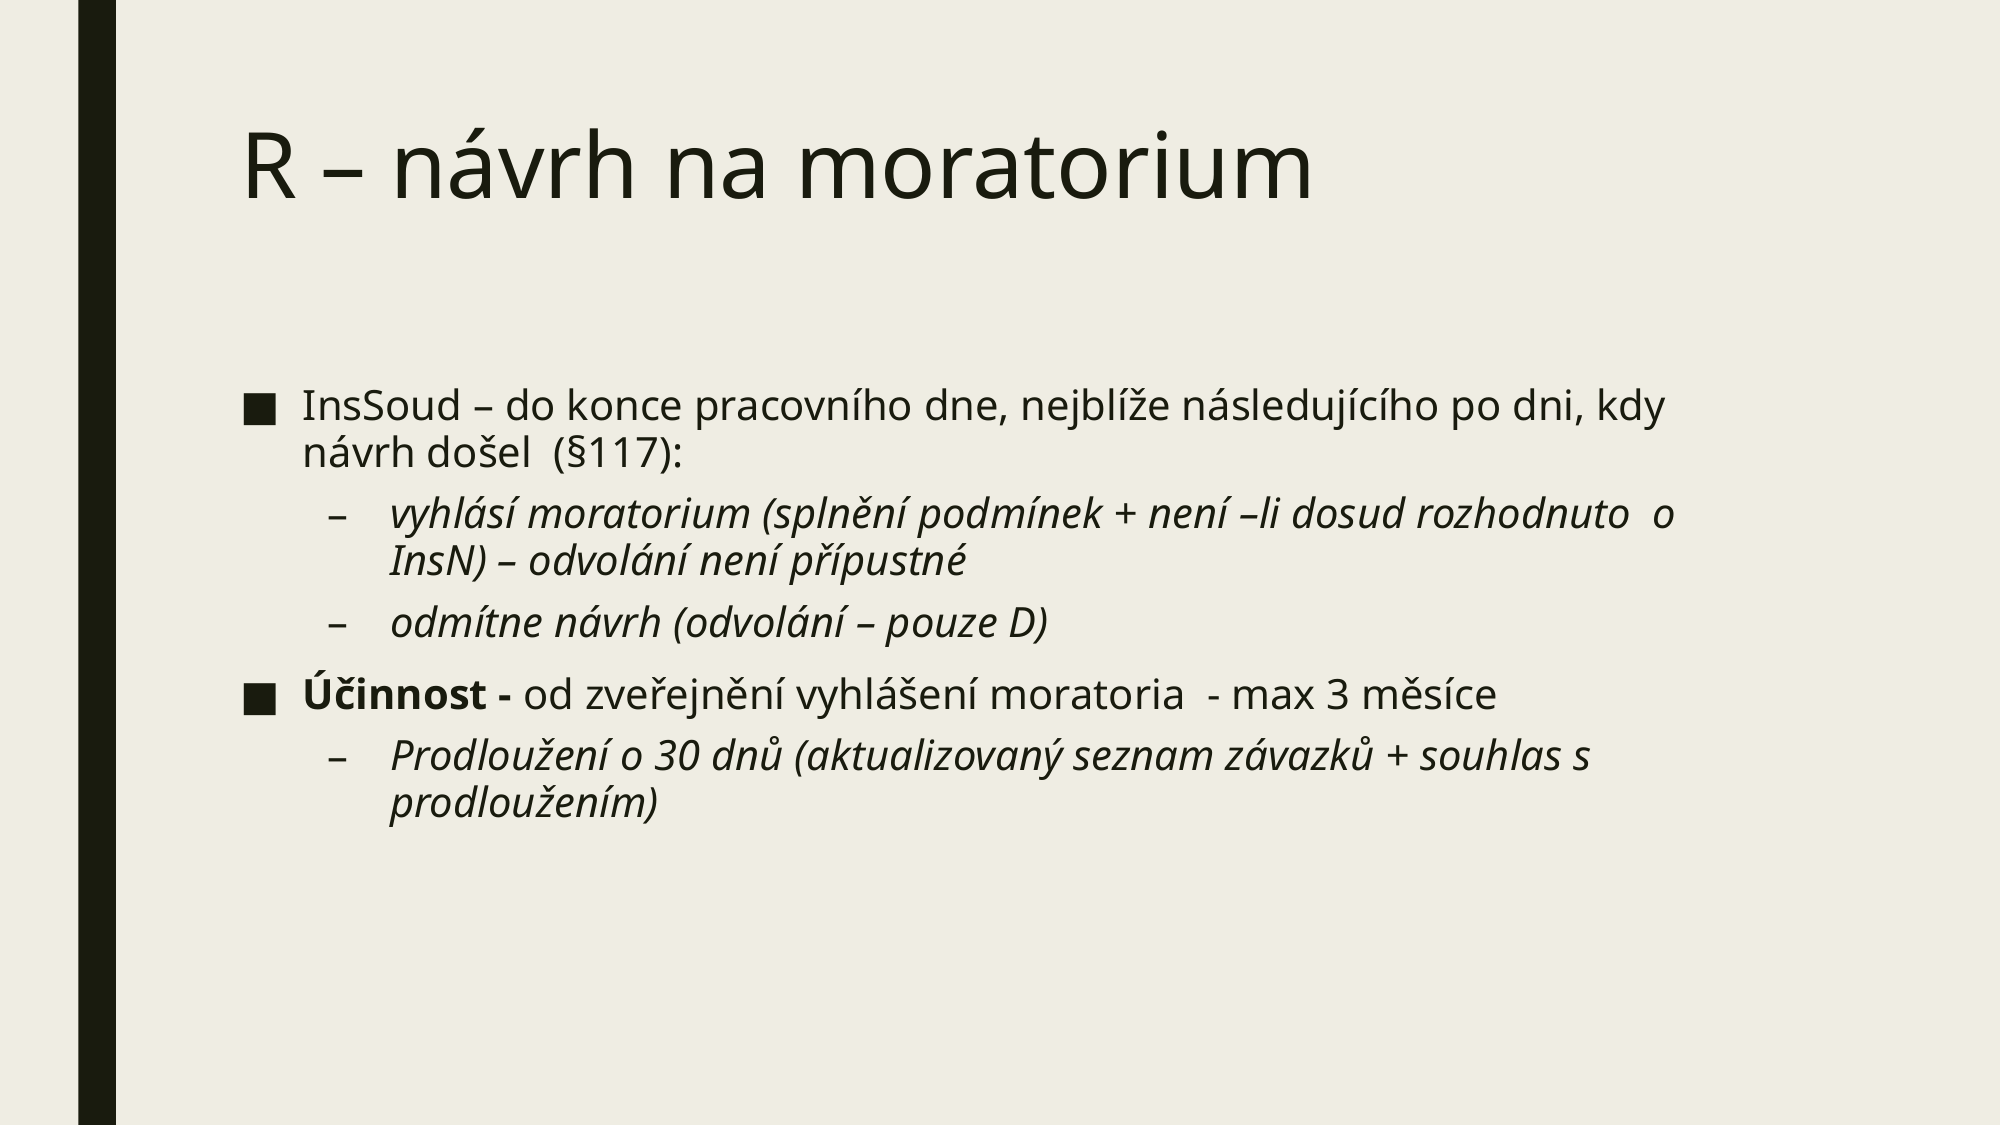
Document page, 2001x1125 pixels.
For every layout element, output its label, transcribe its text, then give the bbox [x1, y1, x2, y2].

list InsSoud – do konce pracovního dne, nejblíže následujícího po dni, kdy návrh došel (§117): vyhlásí moratorium (splnění podmínek + není –li dosud rozhodnuto o InsN) – odvolání není přípustné odmítne návrh (odvolání – pouze D) Účinnost - od zveřejnění vyhlášení moratoria - max 3 měsíce Prodloužení o 30 dnů (aktualizovaný seznam závazků + souhlas s prodloužením) [225, 375, 1800, 963]
title R – návrh na moratorium [225, 112, 1800, 357]
